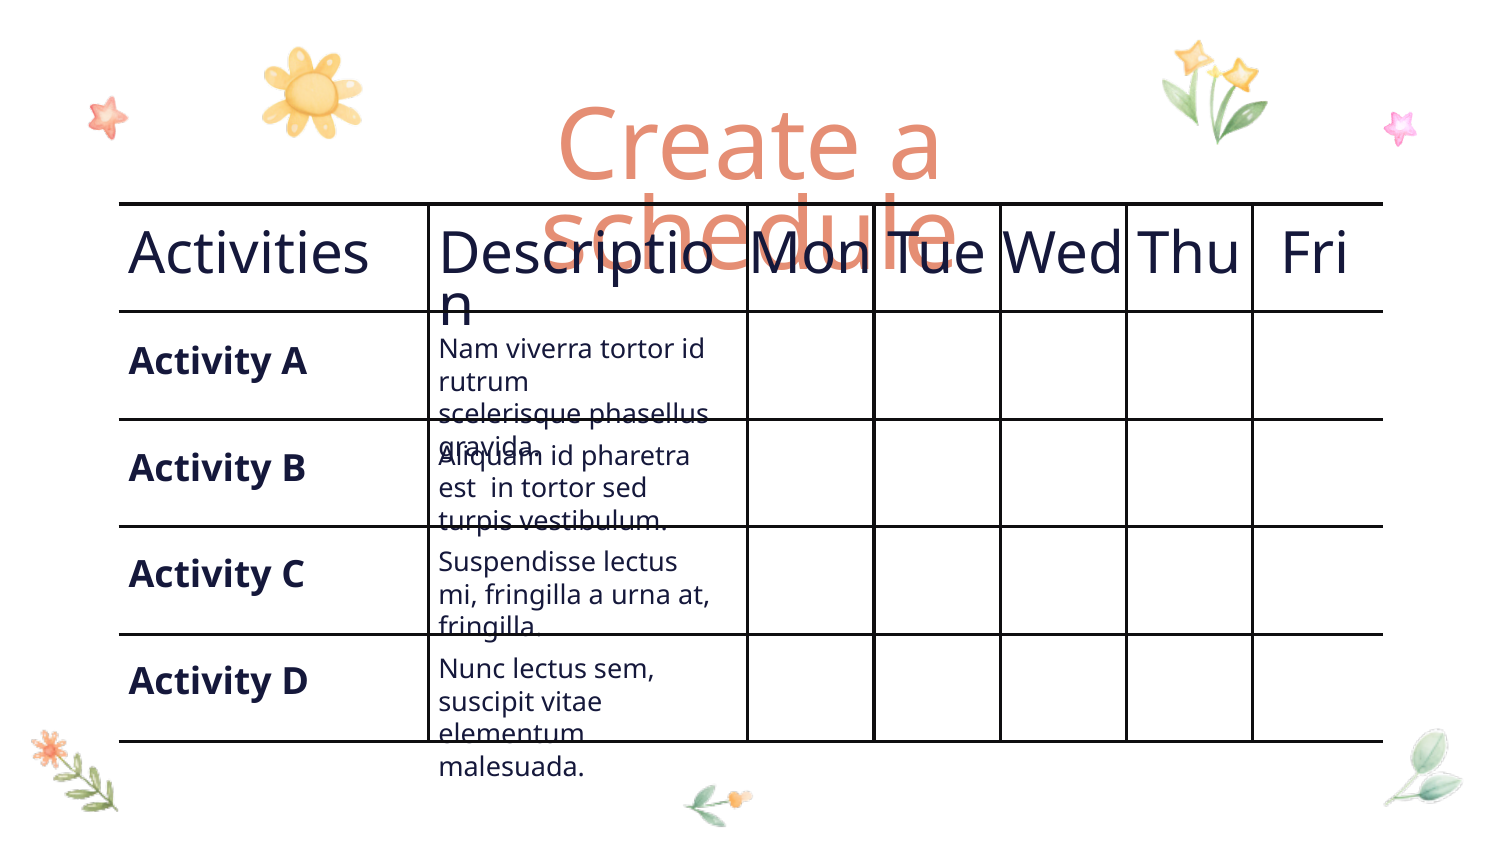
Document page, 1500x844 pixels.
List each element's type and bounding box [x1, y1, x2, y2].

text_box [13, 30, 1477, 844]
